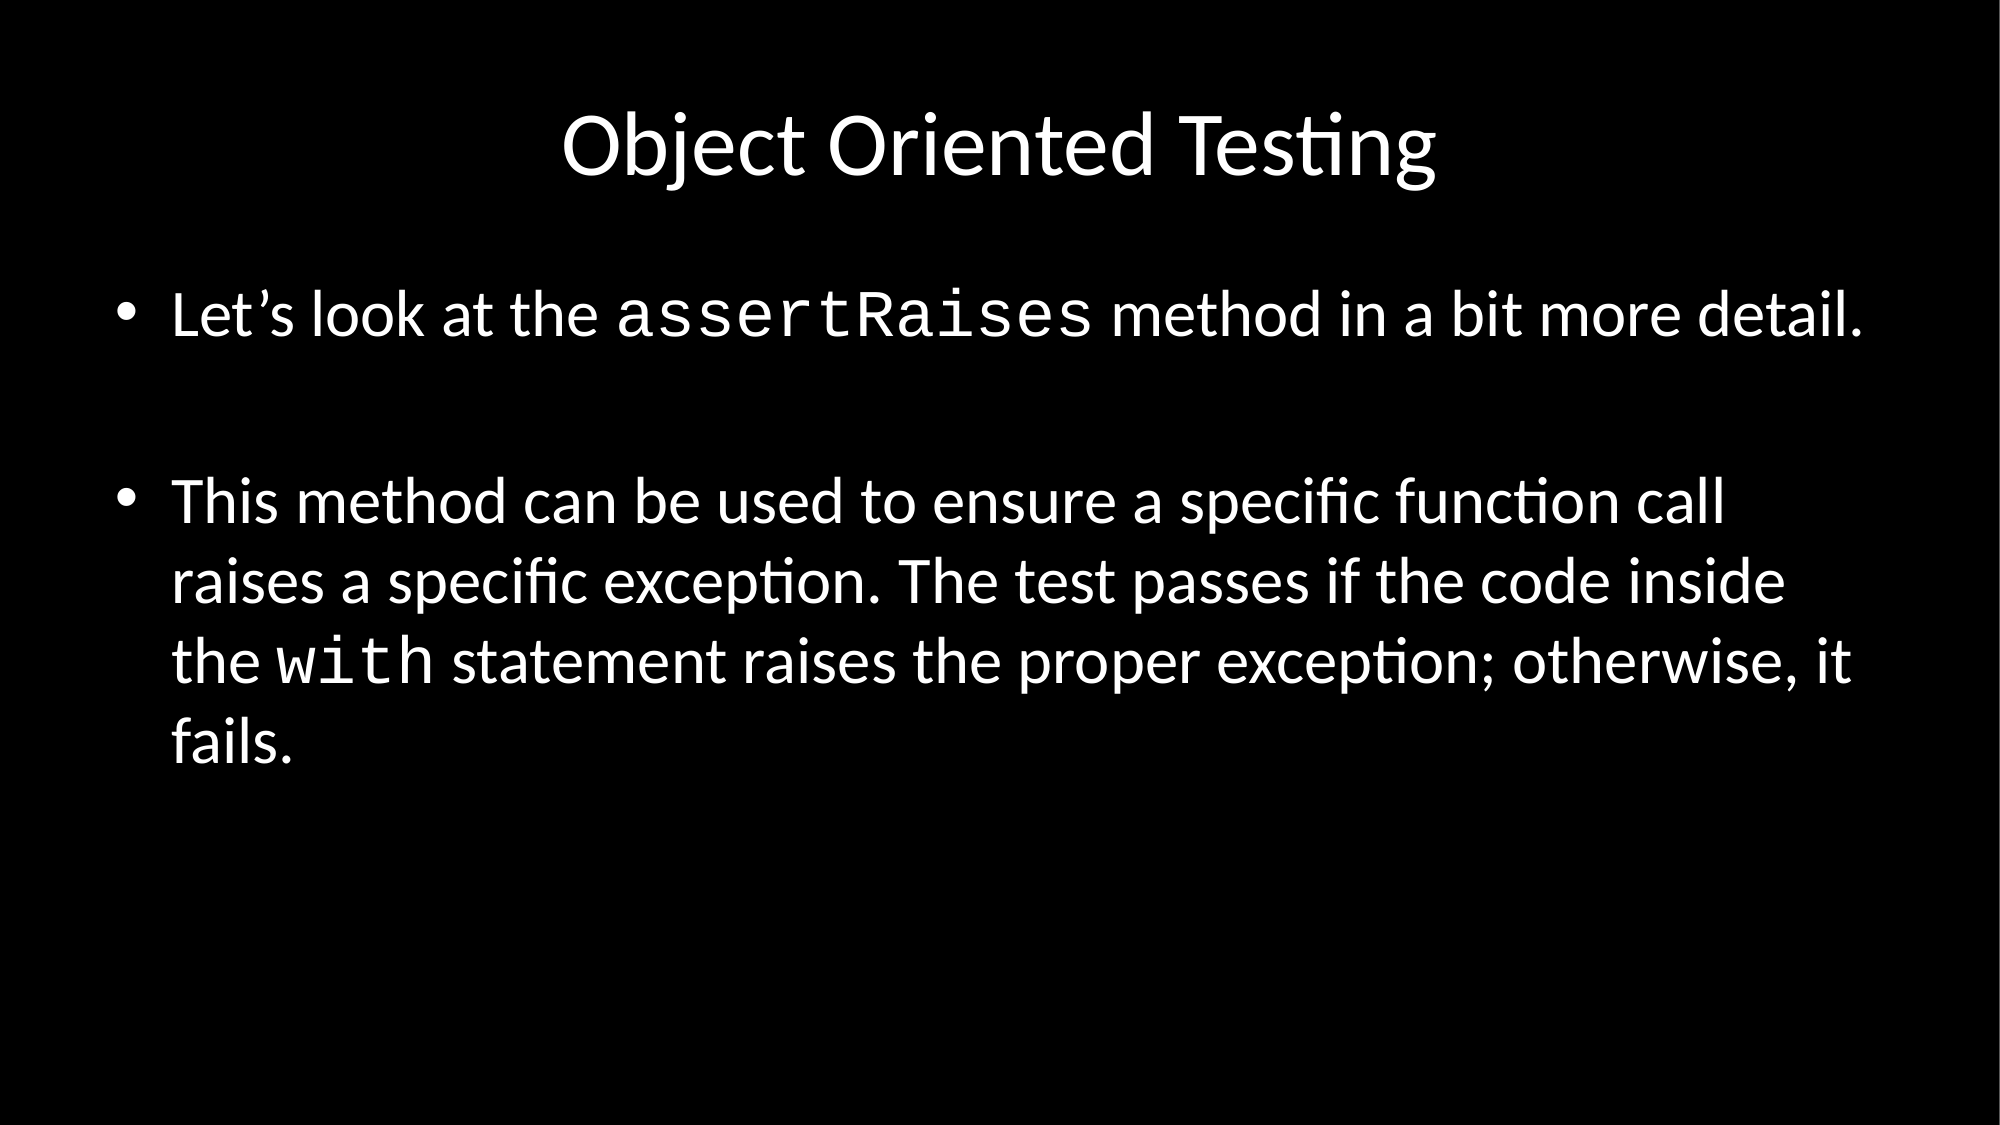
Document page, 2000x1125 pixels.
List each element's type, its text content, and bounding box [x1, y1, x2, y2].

title Object Oriented Testing [99, 45, 1900, 233]
list Let’s look at the assertRaises method in a bit more detail. This method can be used to ensure a specific function call raises a specific exception. The test passes if the code inside the with statement raises the proper exception; otherwise, it fails. [99, 262, 1900, 1005]
